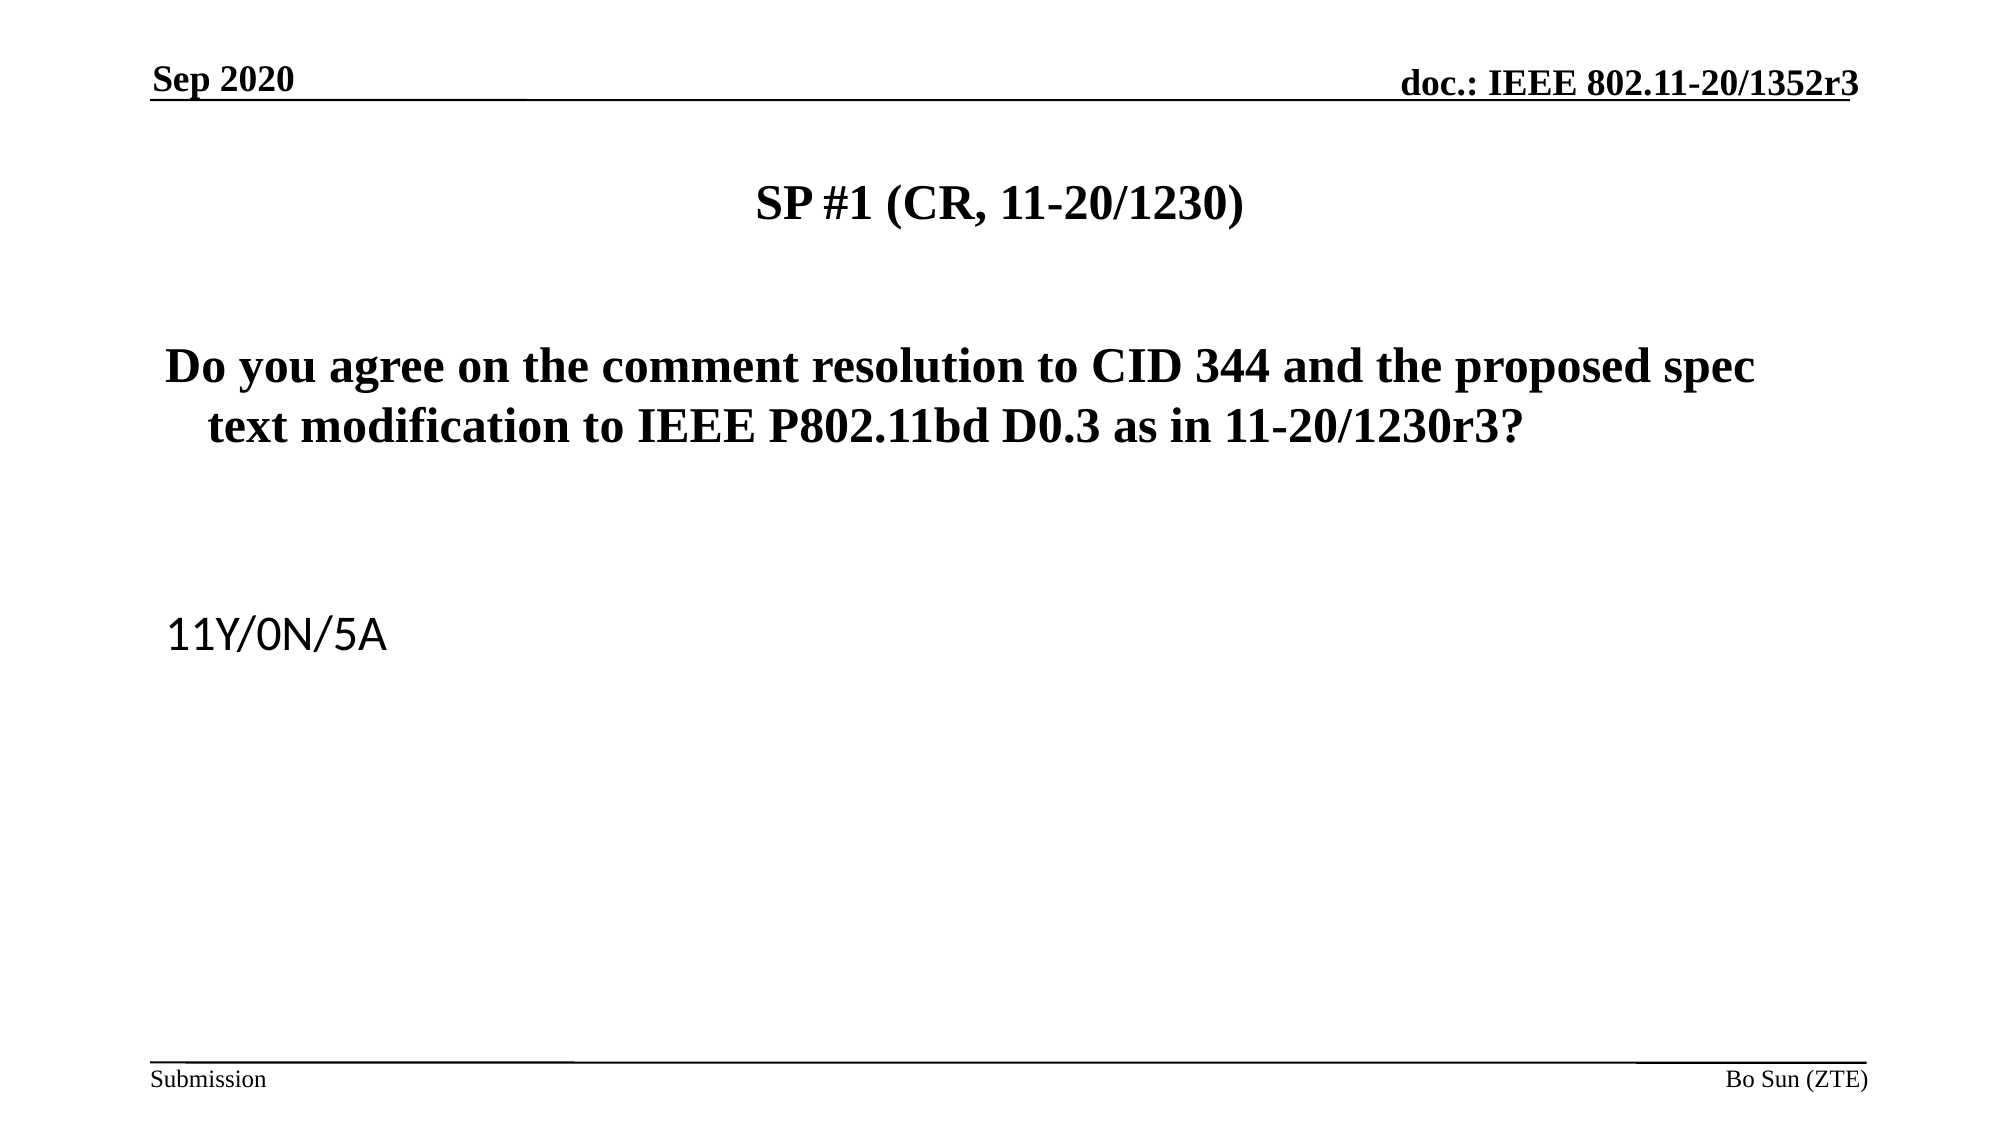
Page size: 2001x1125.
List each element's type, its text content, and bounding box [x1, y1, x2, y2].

list Do you agree on the comment resolution to CID 344 and the proposed spec text modification to IEEE P802.11bd D0.3 as in 11-20/1230r3? 11Y/0N/5A [149, 324, 1850, 1000]
title SP #1 (CR, 11-20/1230) [149, 112, 1850, 288]
footer Bo Sun (ZTE) [1171, 1061, 1869, 1093]
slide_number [152, 54, 563, 100]
